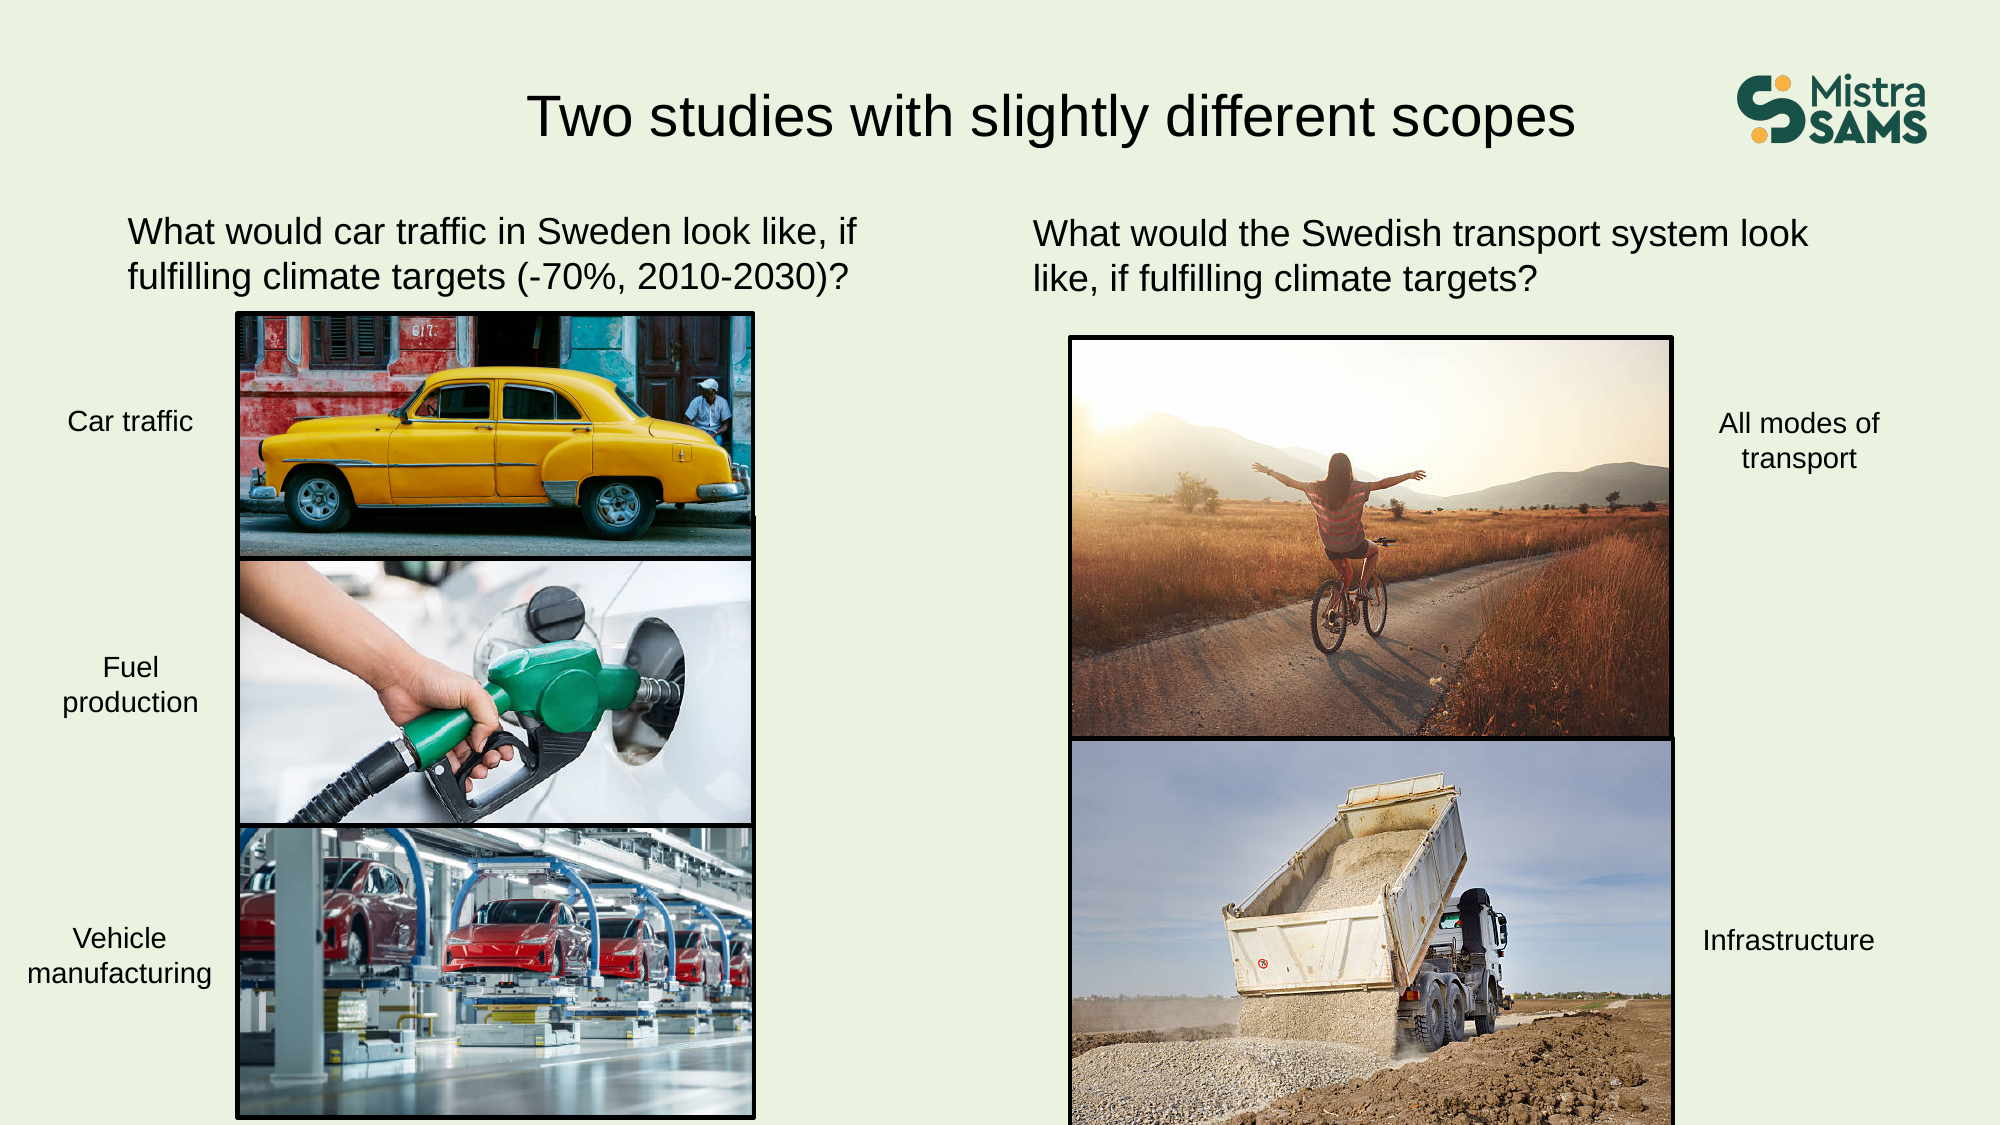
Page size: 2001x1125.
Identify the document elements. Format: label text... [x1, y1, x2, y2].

picture [1678, 2, 1986, 220]
picture [1072, 740, 1671, 1125]
picture [1072, 339, 1670, 738]
text_box Car traffic [21, 394, 239, 445]
text_box Fuel production [21, 640, 239, 726]
text_box Vehicle manufacturing [0, 911, 239, 997]
text_box What would the Swedish transport system look like, if fulfilling climate targets? [1018, 201, 1887, 442]
text_box Two studies with slightly different scopes [512, 70, 1594, 156]
picture [239, 315, 752, 1115]
text_box What would car traffic in Sweden look like, if fulfilling climate targets (-70%, 2010-2030)? [112, 199, 878, 350]
text_box Infrastructure [1671, 913, 1909, 964]
text_box All modes of transport [1690, 396, 1909, 482]
